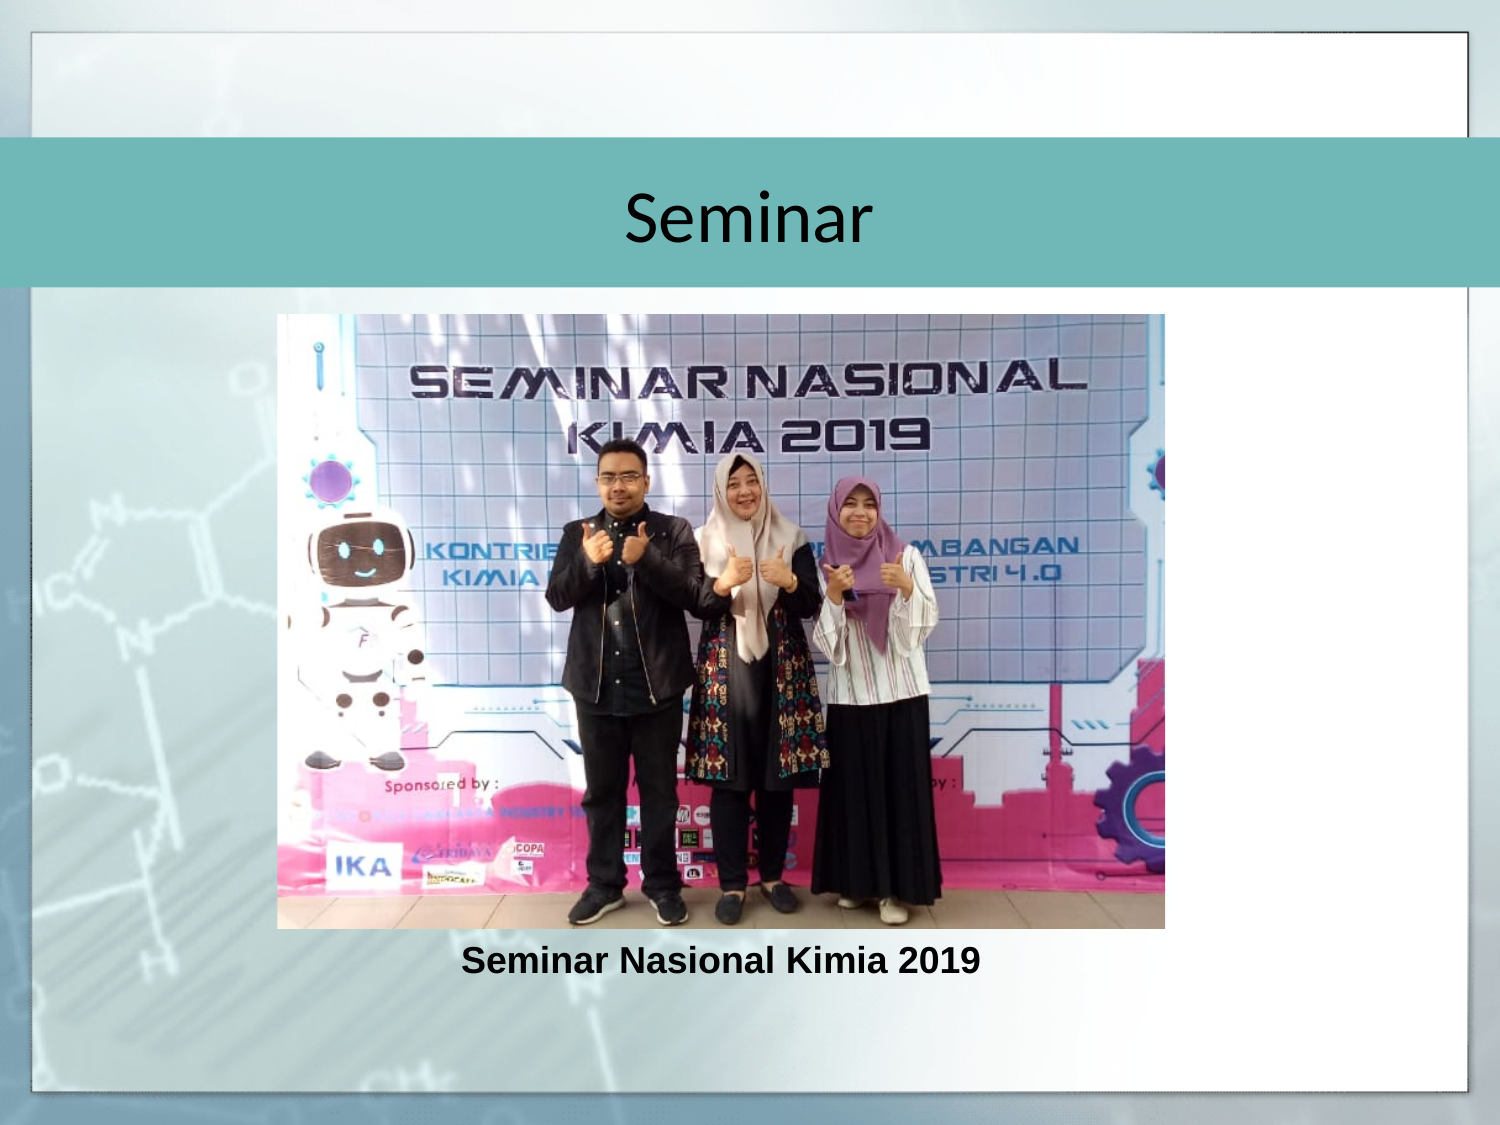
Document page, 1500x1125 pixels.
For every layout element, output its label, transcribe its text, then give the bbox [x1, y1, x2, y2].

title Seminar [0, 137, 1500, 288]
picture [0, 0, 1500, 137]
text_box Seminar Nasional Kimia 2019 [277, 937, 1166, 989]
picture [0, 288, 1500, 1125]
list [277, 314, 1166, 929]
